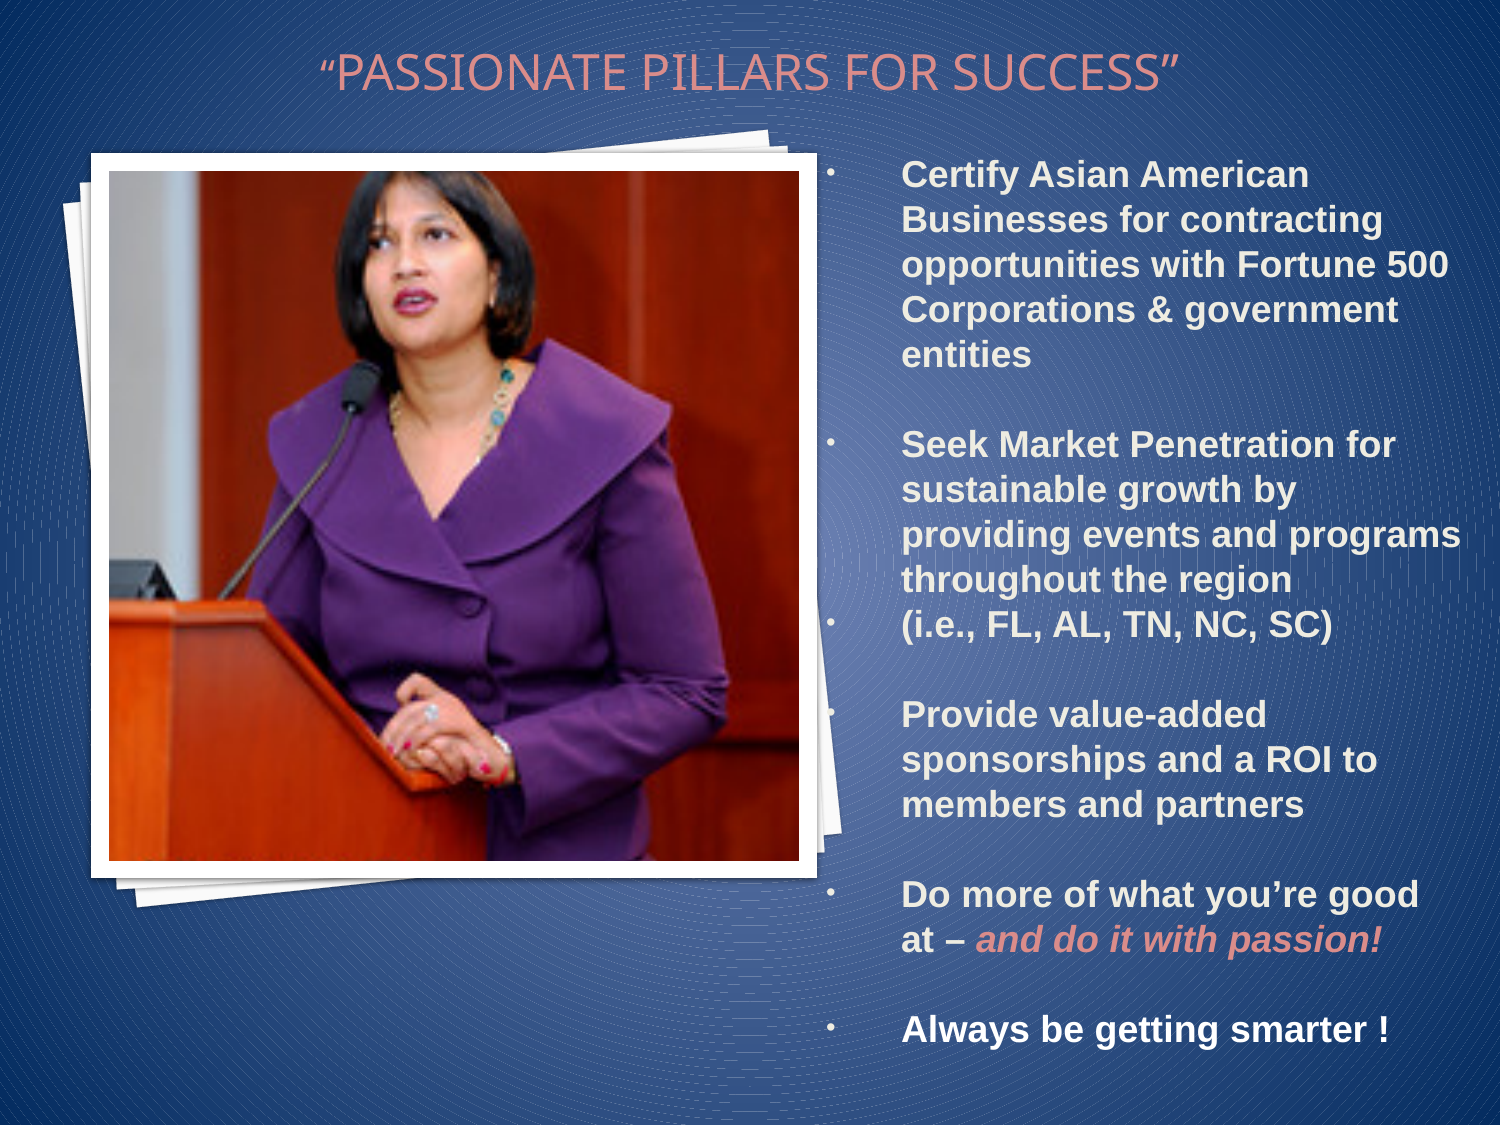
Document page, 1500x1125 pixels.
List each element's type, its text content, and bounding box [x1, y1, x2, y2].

picture [108, 170, 800, 862]
list Certify Asian American Businesses for contracting opportunities with Fortune 500 Corporations & government entities Seek Market Penetration for sustainable growth by providing events and programs throughout the region (i.e., FL, AL, TN, NC, SC) Provide value-added sponsorships and a ROI to members and partners Do more of what you’re good at – and do it with passion! Always be getting smarter ! [812, 149, 1463, 1075]
title “Passionate Pillars for success” [0, 0, 1500, 100]
